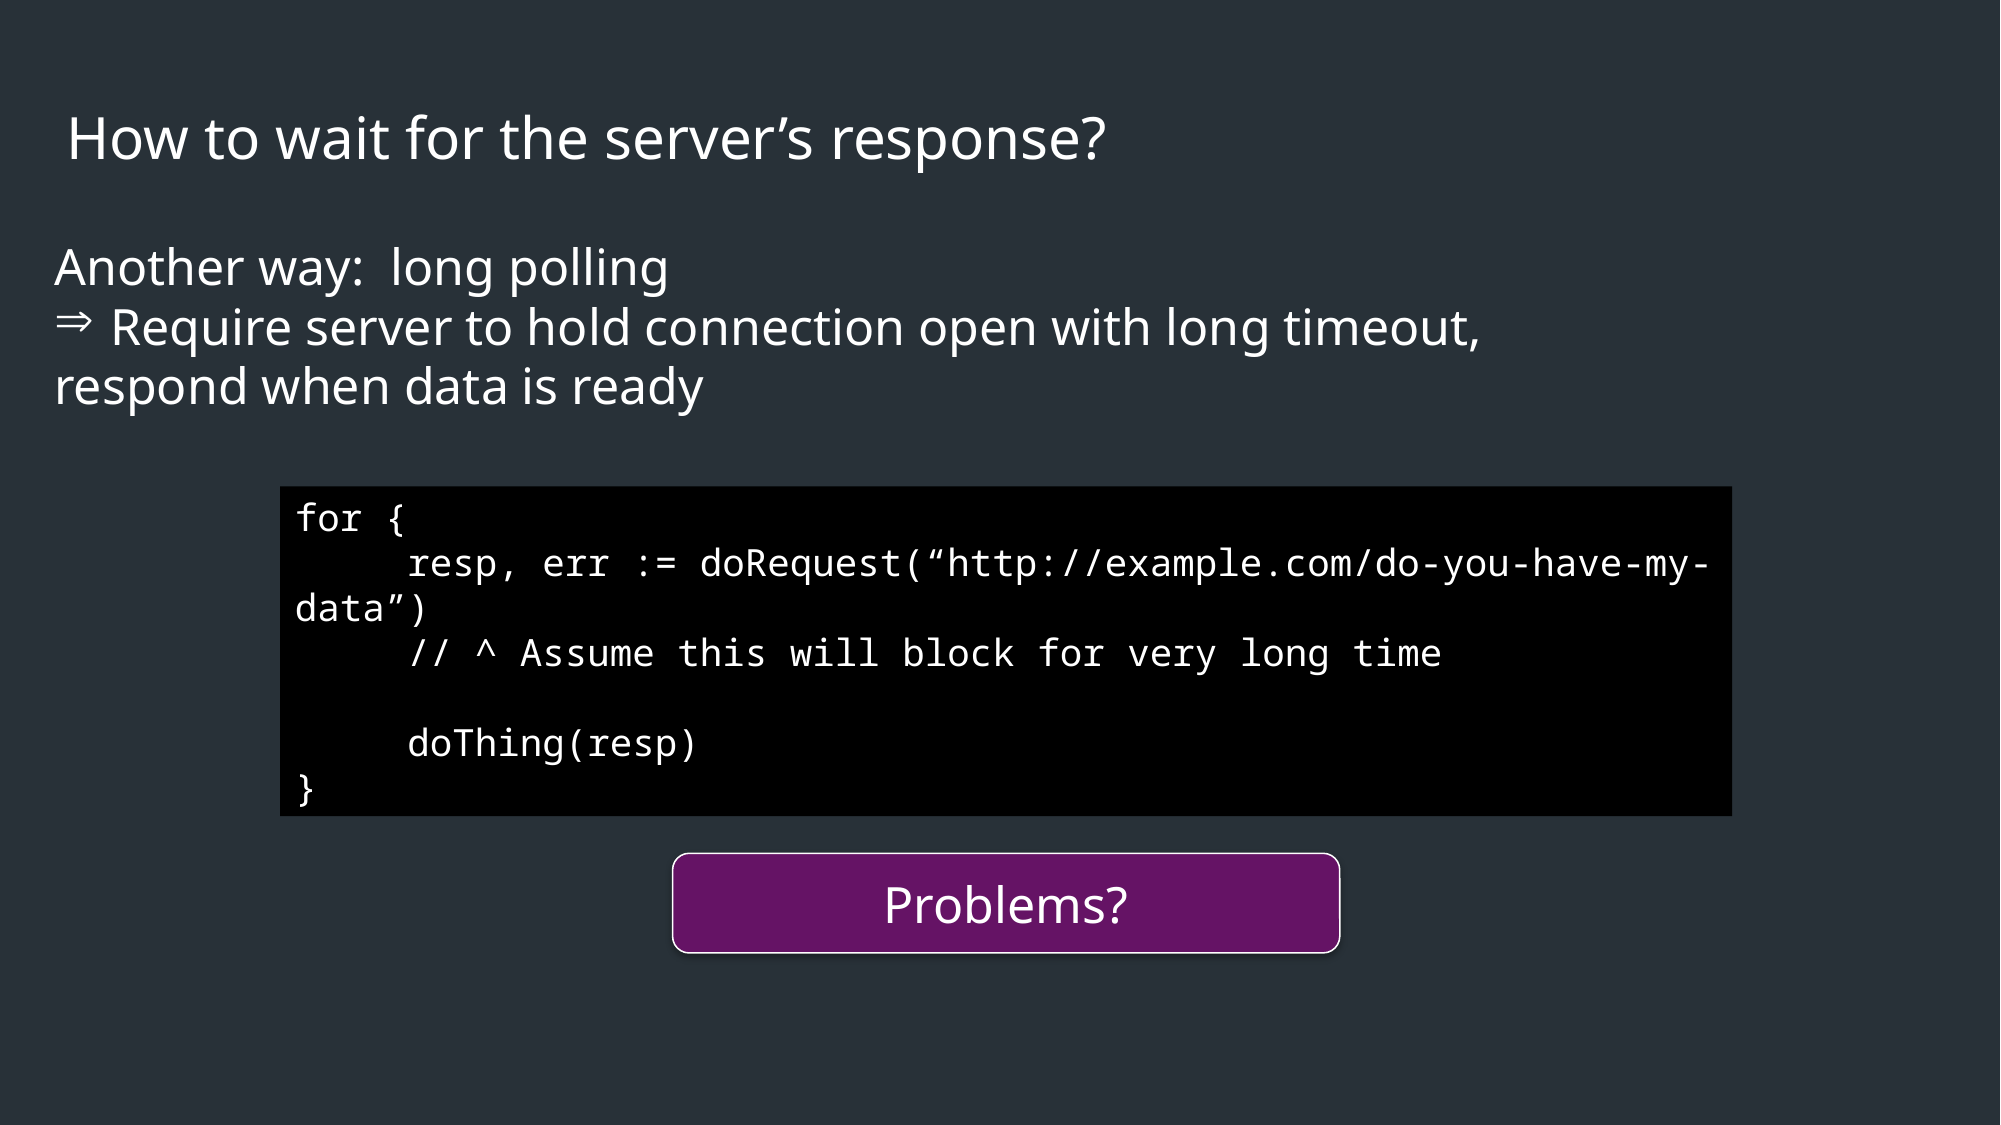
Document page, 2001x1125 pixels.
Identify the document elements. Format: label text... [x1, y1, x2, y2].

text_box for { resp, err := doRequest(“http://example.com/do-you-have-my-data”) // ^ Assume this will block for very long time doThing(resp) } [280, 486, 1733, 817]
text_box Problems? [671, 852, 1341, 954]
text_box Another way: long polling Require server to hold connection open with long timeout, respond when data is ready [39, 227, 1524, 423]
list How to wait for the server’s response? [51, 93, 1851, 836]
